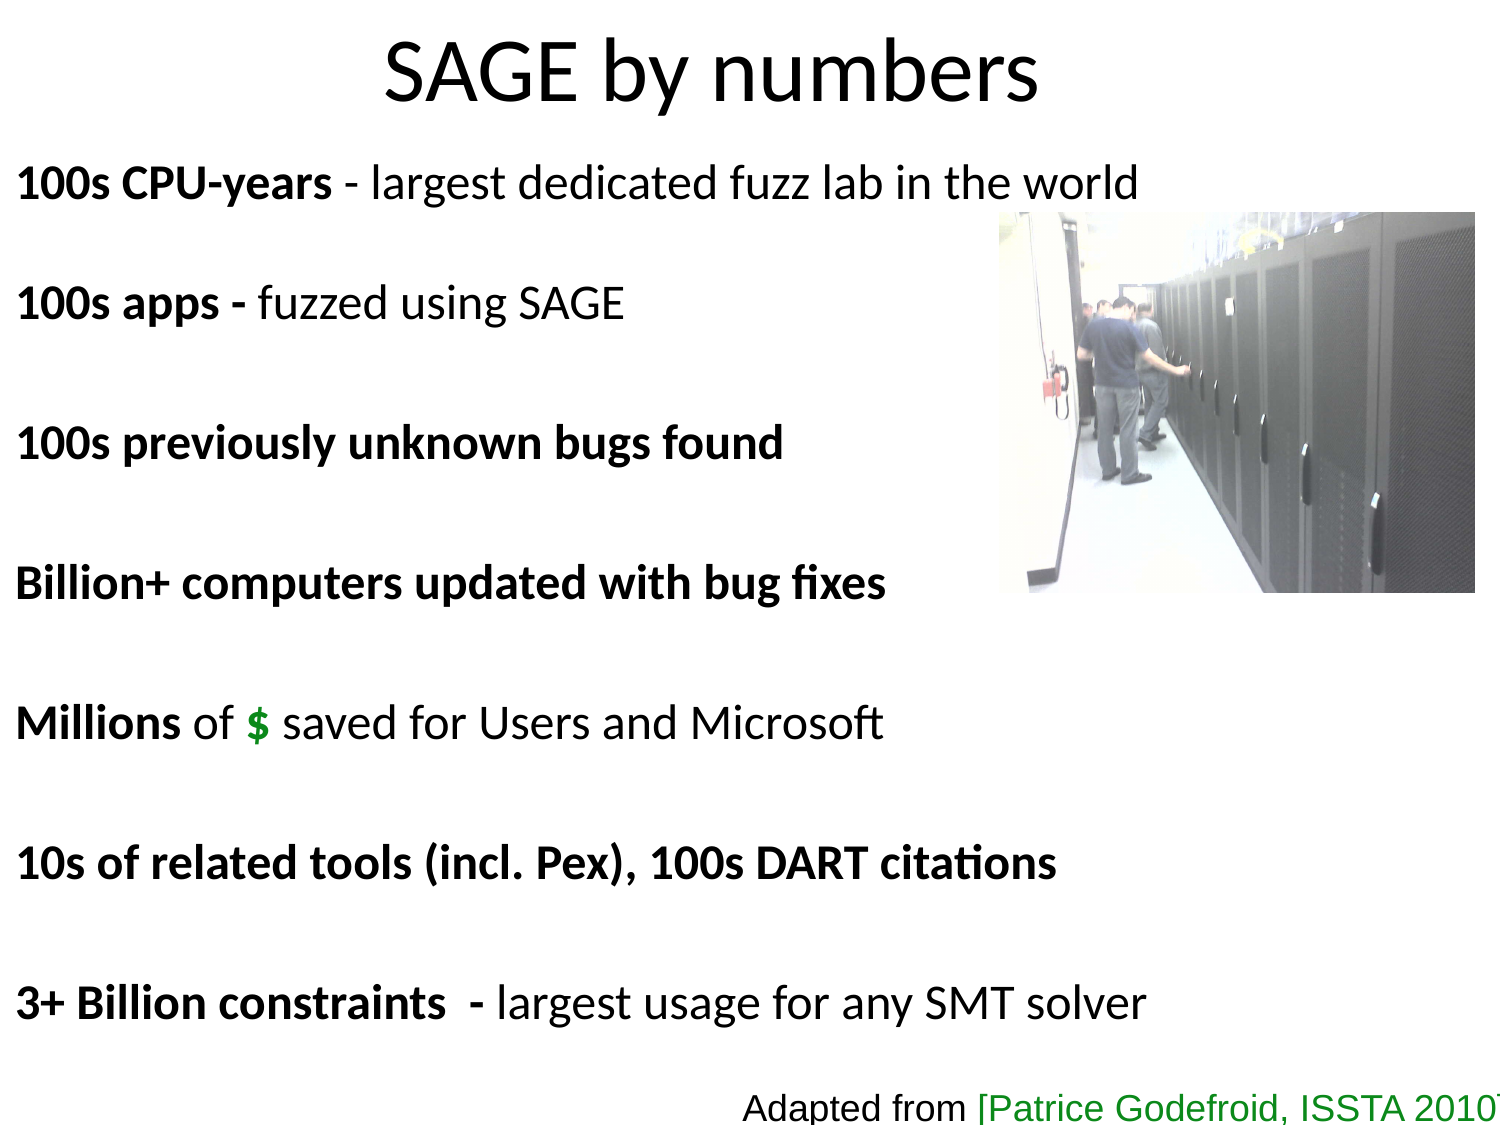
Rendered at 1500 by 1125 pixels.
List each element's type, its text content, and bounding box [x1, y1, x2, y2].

text_box Adapted from [Patrice Godefroid, ISSTA 2010] [727, 1076, 1500, 1125]
picture [999, 212, 1476, 593]
list 100s CPU-years - largest dedicated fuzz lab in the world 100s apps - fuzzed using SAGE 100s previously unknown bugs found Billion+ computers updated with bug fixes Millions of $ saved for Users and Microsoft 10s of related tools (incl. Pex), 100s DART citations 3+ Billion constraints - largest usage for any SMT solver [0, 141, 1500, 976]
title SAGE by numbers [24, 2, 1401, 127]
